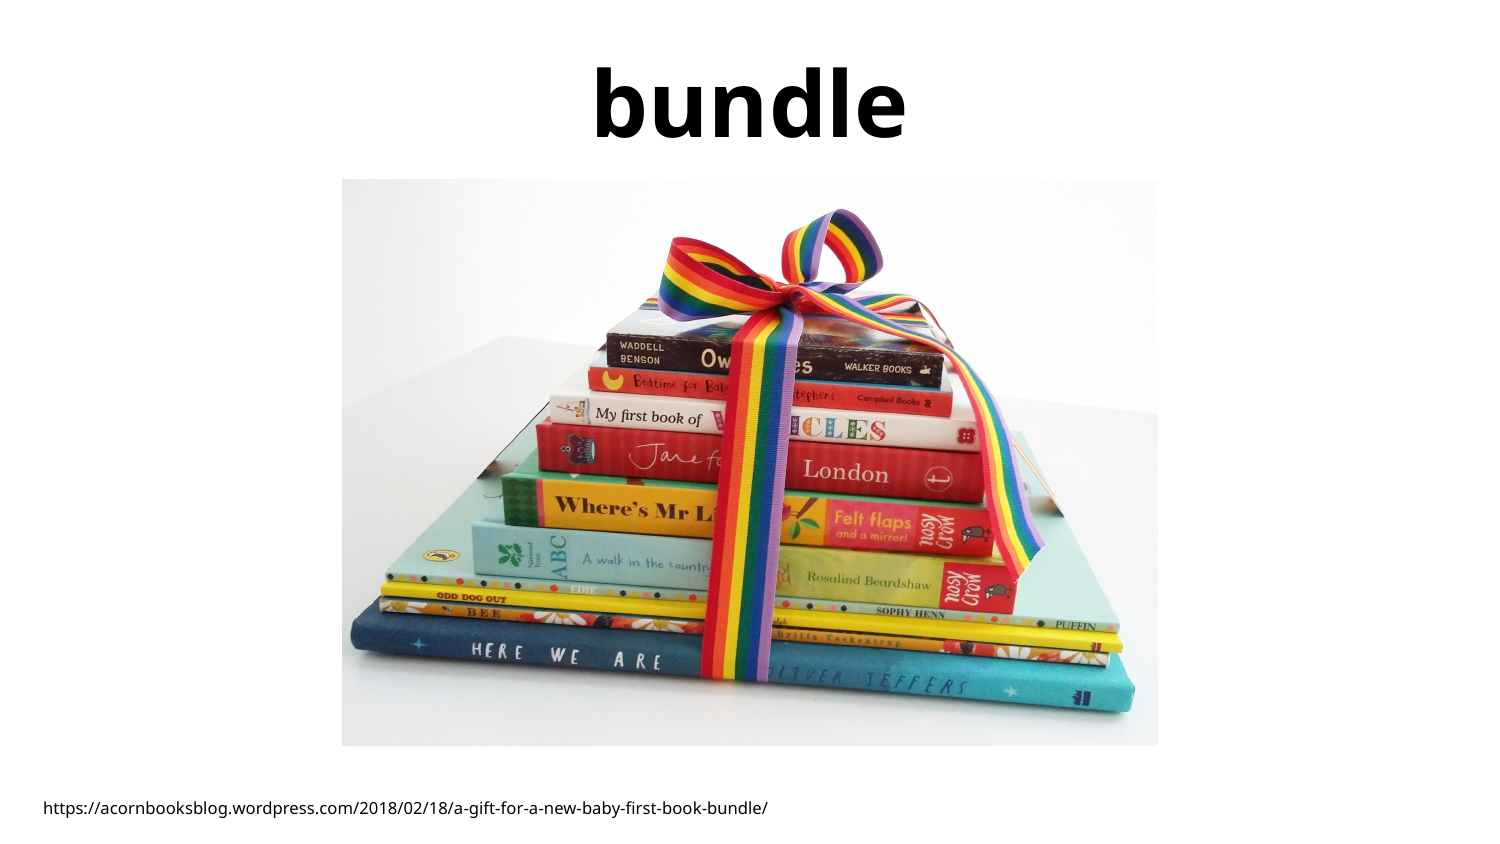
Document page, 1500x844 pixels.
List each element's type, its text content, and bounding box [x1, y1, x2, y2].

title bundle [51, 31, 1449, 167]
text_box https://acornbooksblog.wordpress.com/2018/02/18/a-gift-for-a-new-baby-first-book-bundle/ [28, 783, 1274, 832]
picture [341, 179, 1159, 747]
